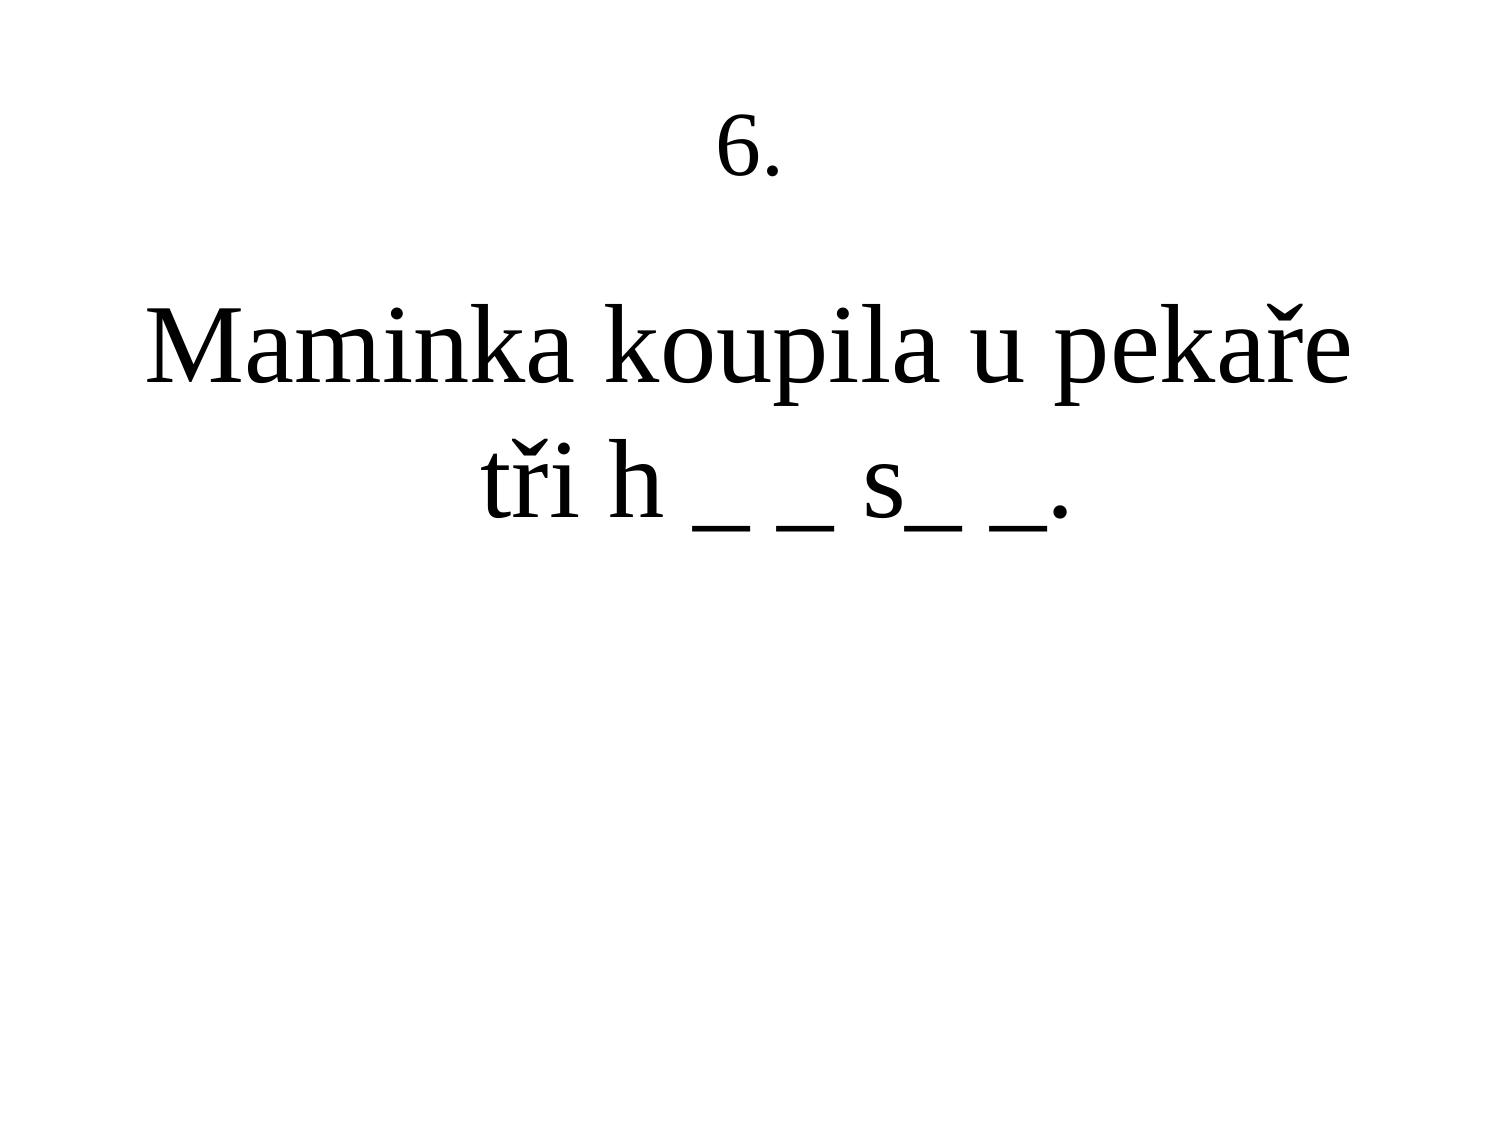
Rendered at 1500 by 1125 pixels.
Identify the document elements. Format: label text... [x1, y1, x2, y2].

title 6. [75, 45, 1425, 233]
list Maminka koupila u pekaře tři h _ _ s_ _. [75, 262, 1425, 1005]
